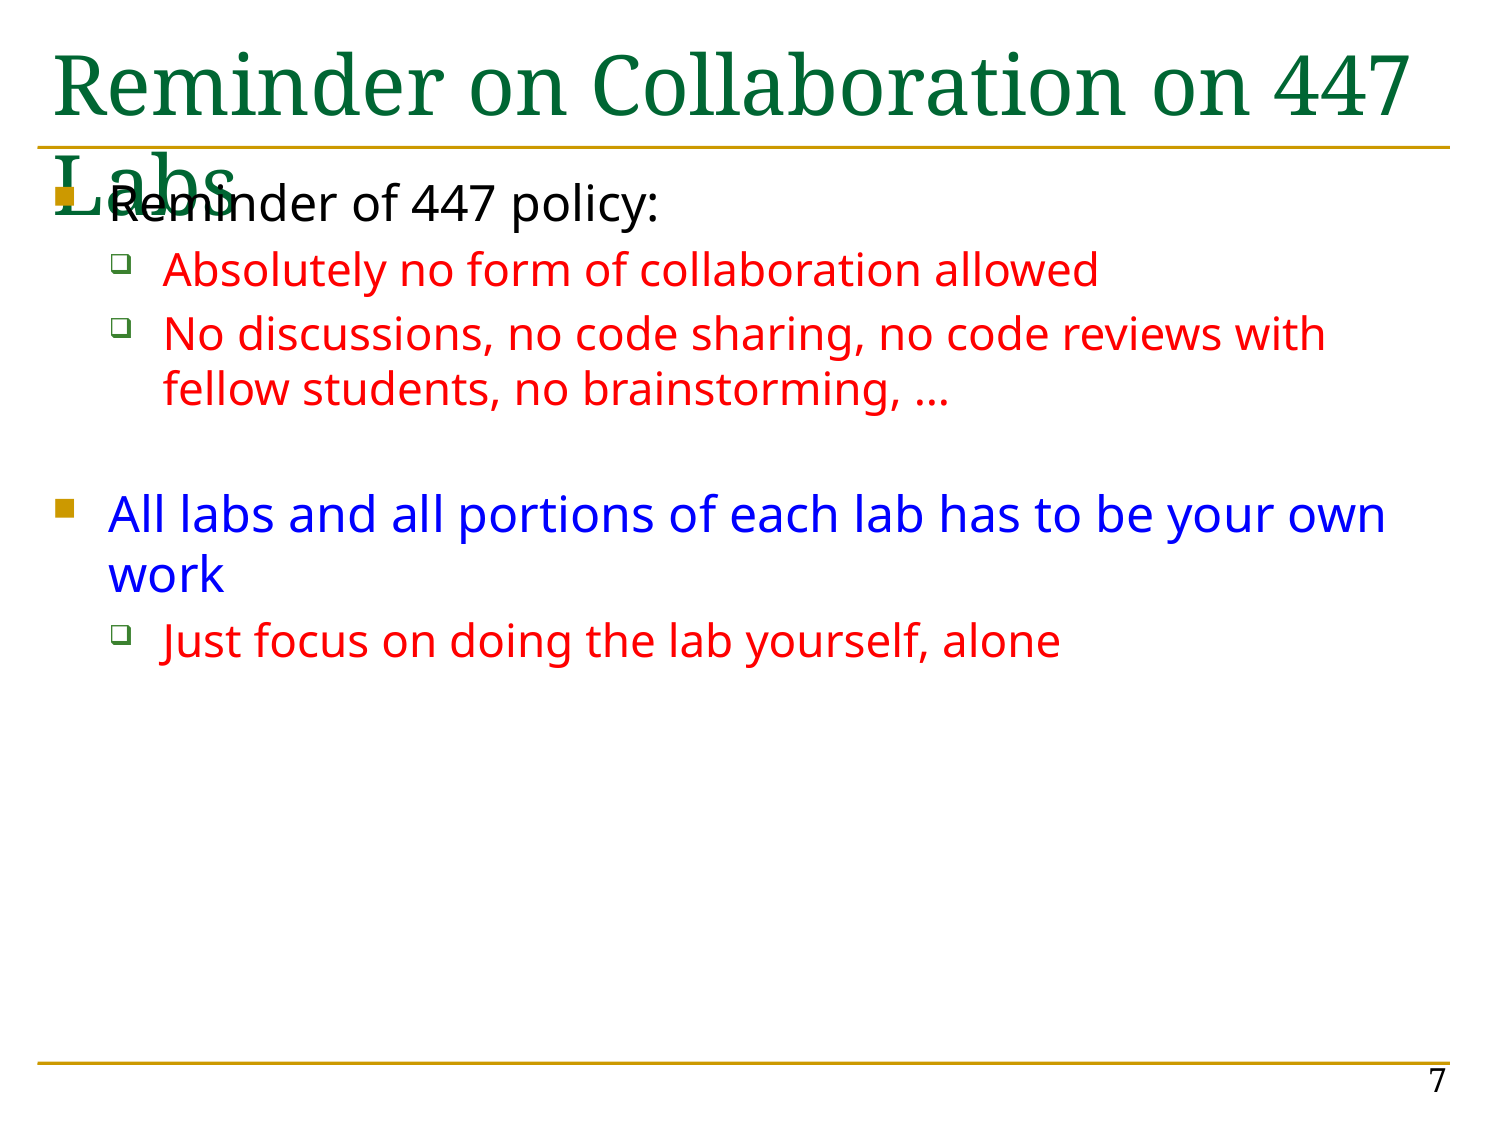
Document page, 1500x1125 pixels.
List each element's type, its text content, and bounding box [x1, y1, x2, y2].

title Reminder on Collaboration on 447 Labs [37, 24, 1450, 163]
list Reminder of 447 policy: Absolutely no form of collaboration allowed No discussions, no code sharing, no code reviews with fellow students, no brainstorming, … All labs and all portions of each lab has to be your own work Just focus on doing the lab yourself, alone [37, 163, 1450, 1016]
slide_number 7 [1111, 1036, 1462, 1112]
